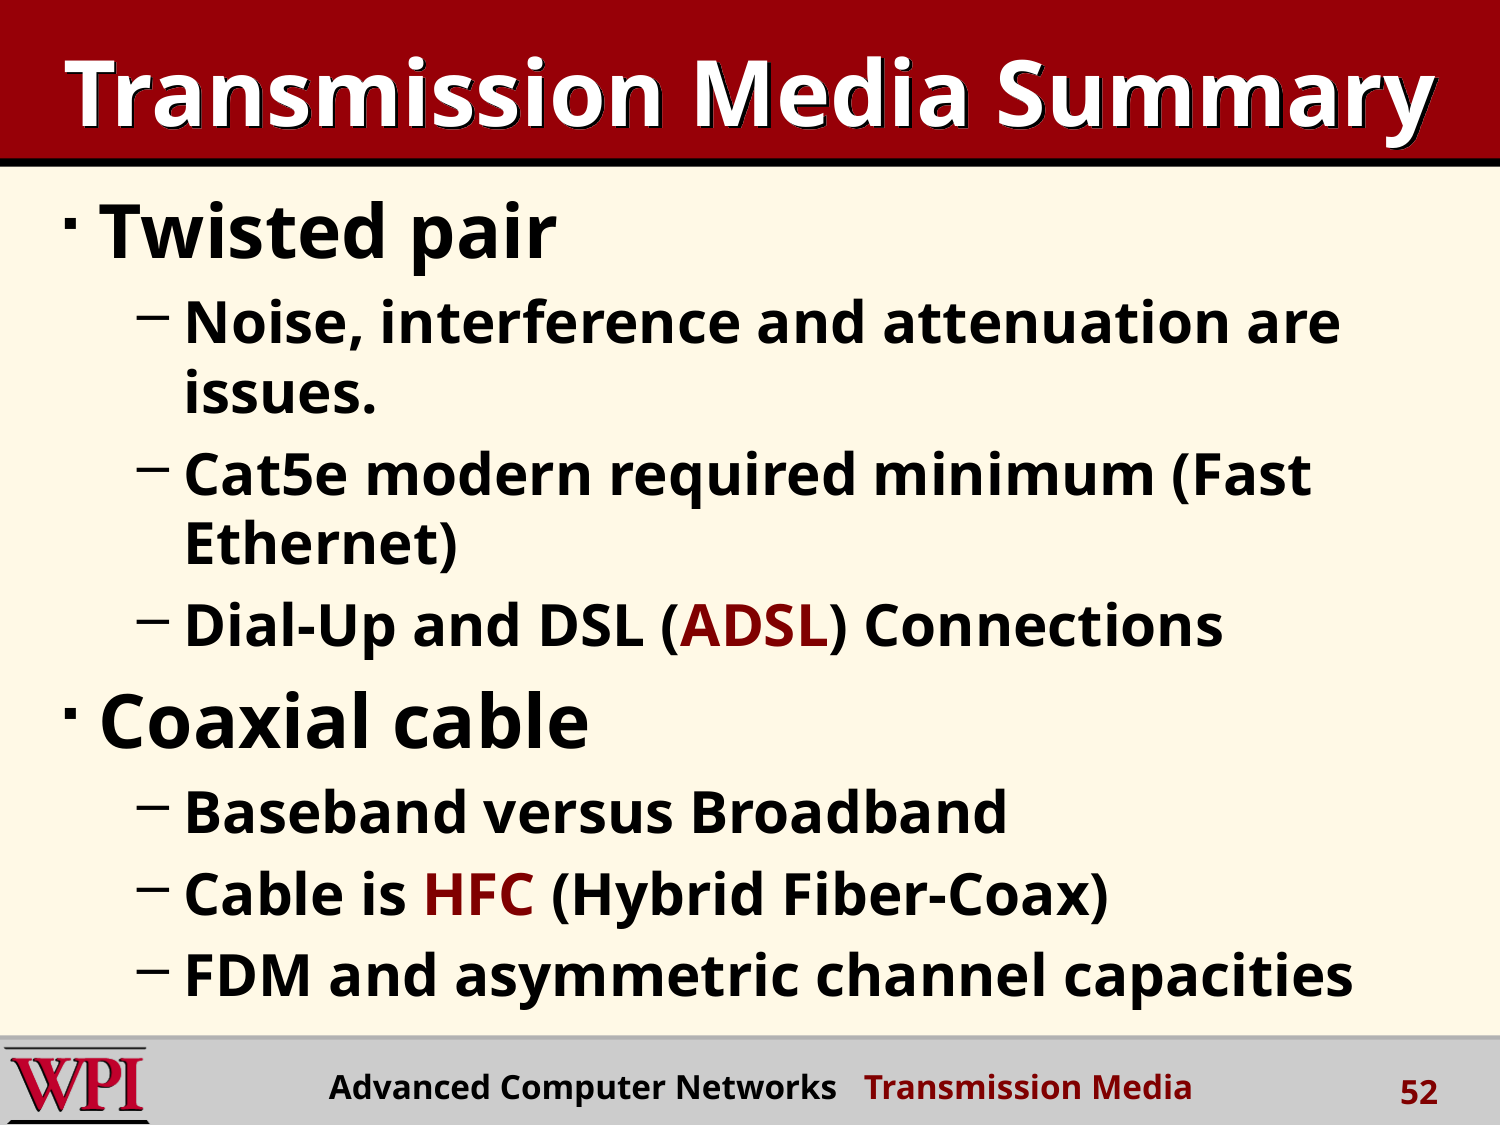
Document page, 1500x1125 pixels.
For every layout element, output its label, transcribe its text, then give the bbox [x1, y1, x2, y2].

list Twisted pair Noise, interference and attenuation are issues. Cat5e modern required minimum (Fast Ethernet) Dial-Up and DSL (ADSL) Connections Coaxial cable Baseband versus Broadband Cable is HFC (Hybrid Fiber-Coax) FDM and asymmetric channel capacities [46, 175, 1426, 964]
footer Advanced Computer Networks Transmission Media [210, 1058, 1304, 1107]
picture [0, 0, 1500, 158]
picture [0, 167, 1500, 1035]
picture [0, 1040, 1500, 1125]
slide_number 52 [1344, 1063, 1495, 1102]
title Transmission Media Summary [29, 18, 1471, 150]
